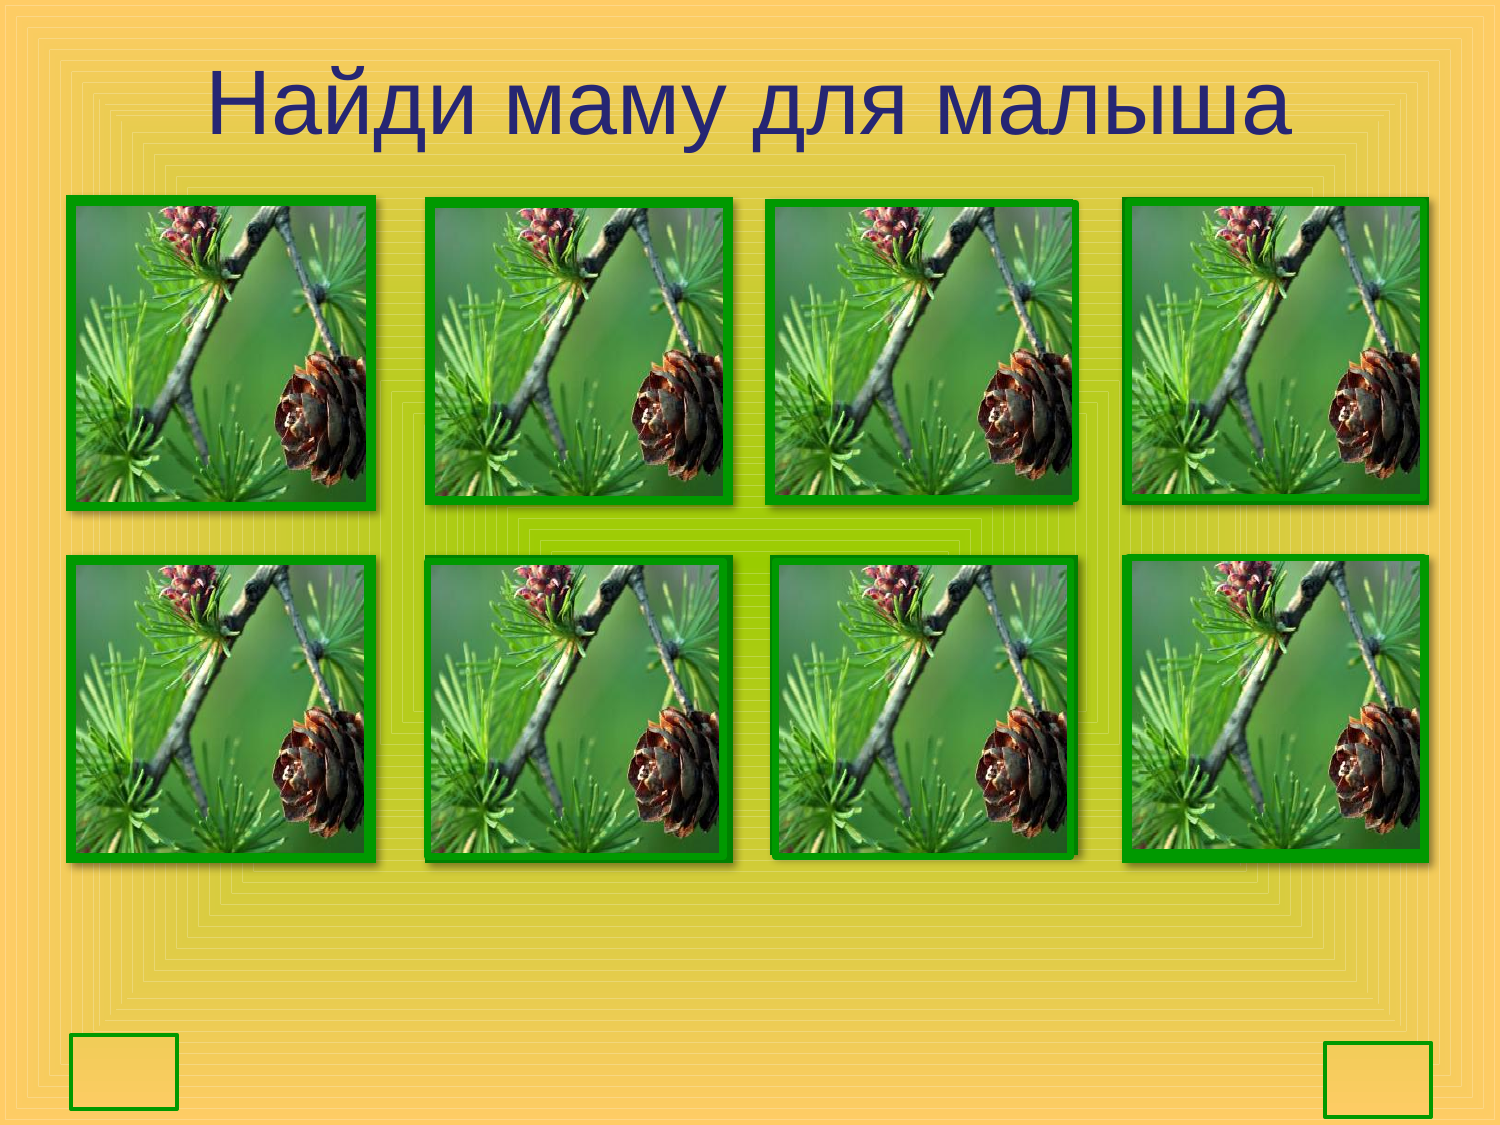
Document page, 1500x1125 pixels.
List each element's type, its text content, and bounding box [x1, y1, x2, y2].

picture [430, 203, 727, 500]
text_box [1323, 1041, 1433, 1119]
picture [1127, 560, 1424, 857]
text_box [69, 1033, 179, 1111]
text_box [1126, 555, 1426, 563]
picture [776, 560, 1073, 849]
text_box [773, 854, 1073, 859]
text_box [769, 201, 1078, 501]
title Найди маму для малыша [74, 21, 1425, 174]
picture [1127, 202, 1424, 500]
picture [72, 560, 371, 857]
picture [771, 204, 1067, 500]
picture [72, 201, 371, 506]
picture [430, 560, 727, 857]
